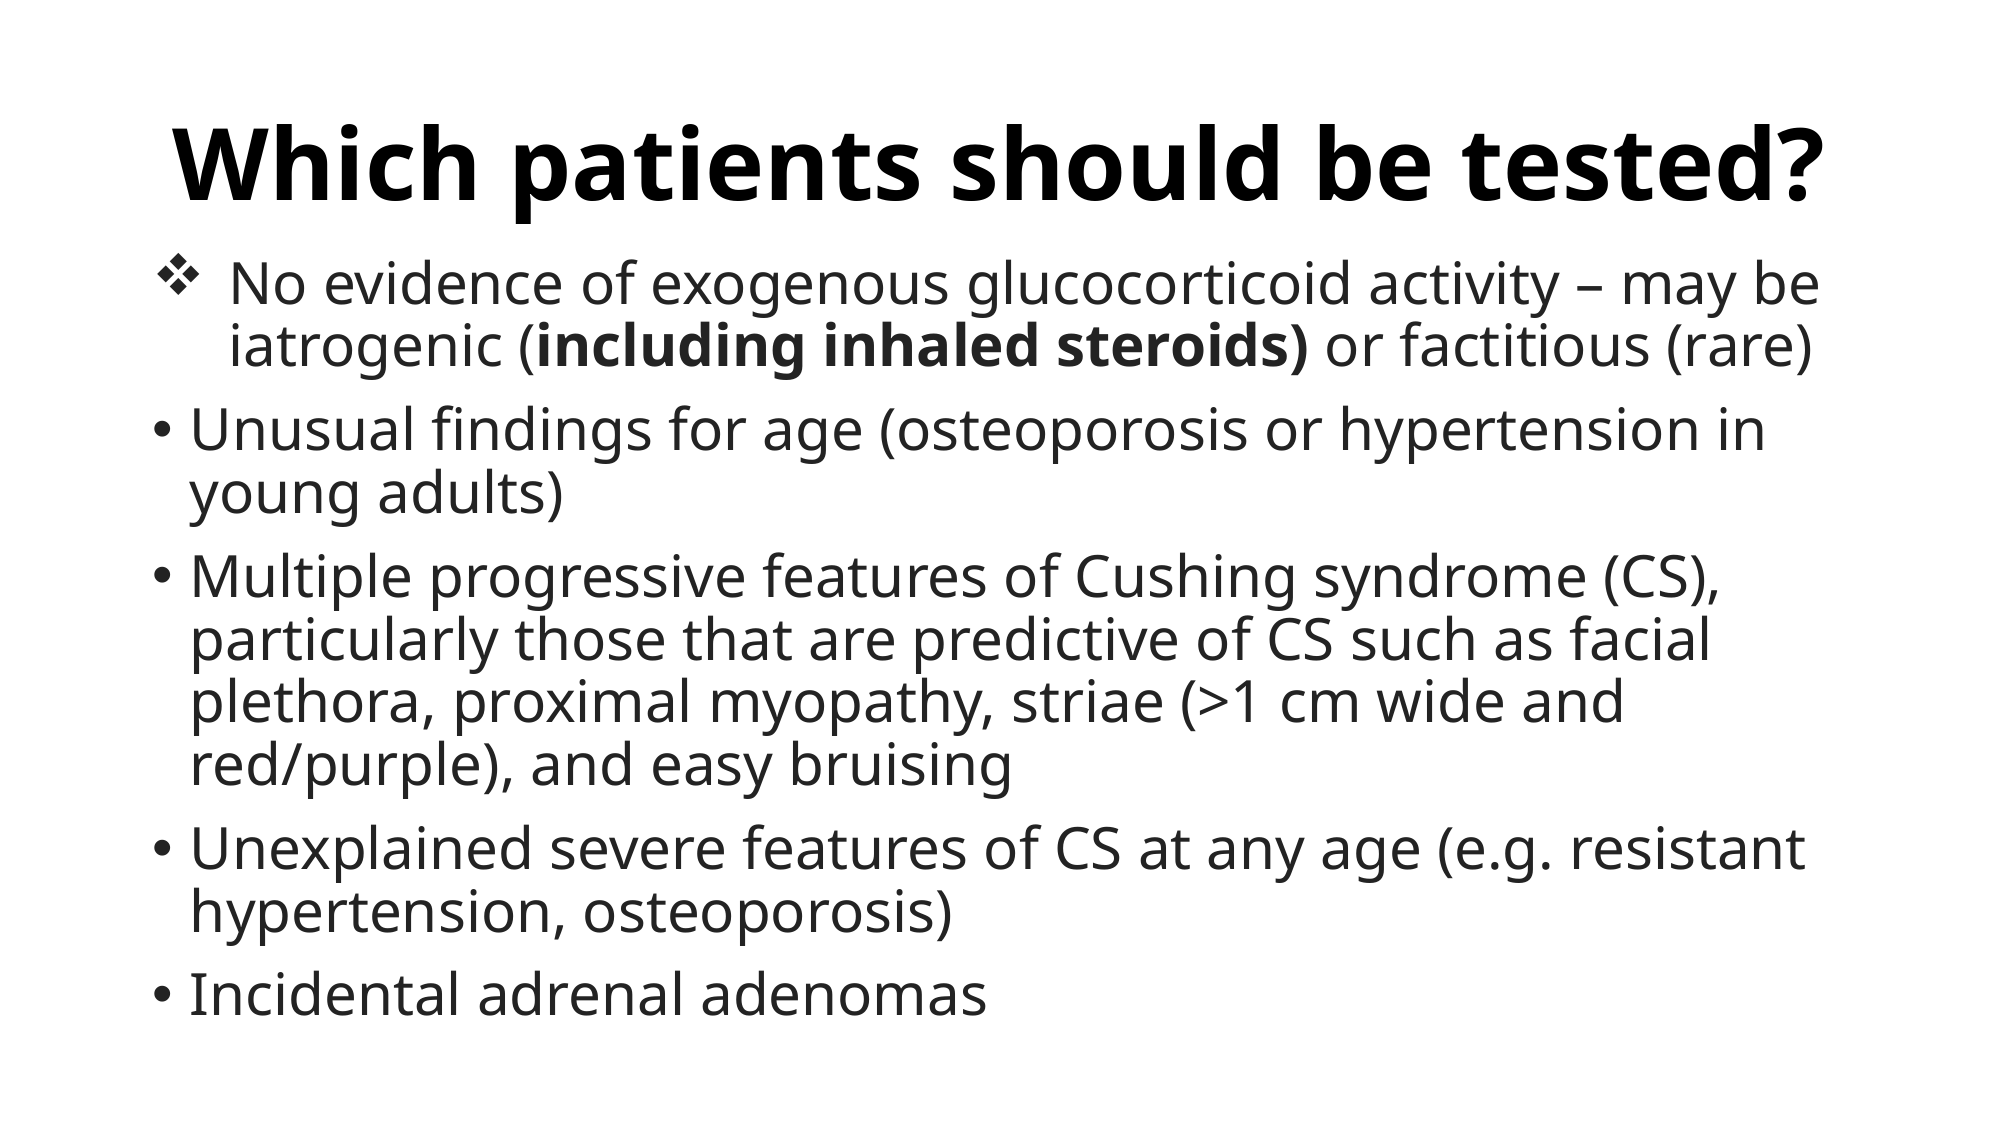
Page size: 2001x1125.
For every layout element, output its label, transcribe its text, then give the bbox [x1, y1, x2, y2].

title Which patients should be tested? [137, 59, 1863, 246]
list No evidence of exogenous glucocorticoid activity – may be iatrogenic (including inhaled steroids) or factitious (rare) Unusual findings for age (osteoporosis or hypertension in young adults) Multiple progressive features of Cushing syndrome (CS), particularly those that are predictive of CS such as facial plethora, proximal myopathy, striae (>1 cm wide and red/purple), and easy bruising Unexplained severe features of CS at any age (e.g. resistant hypertension, osteoporosis) Incidental adrenal adenomas [137, 246, 1863, 1066]
